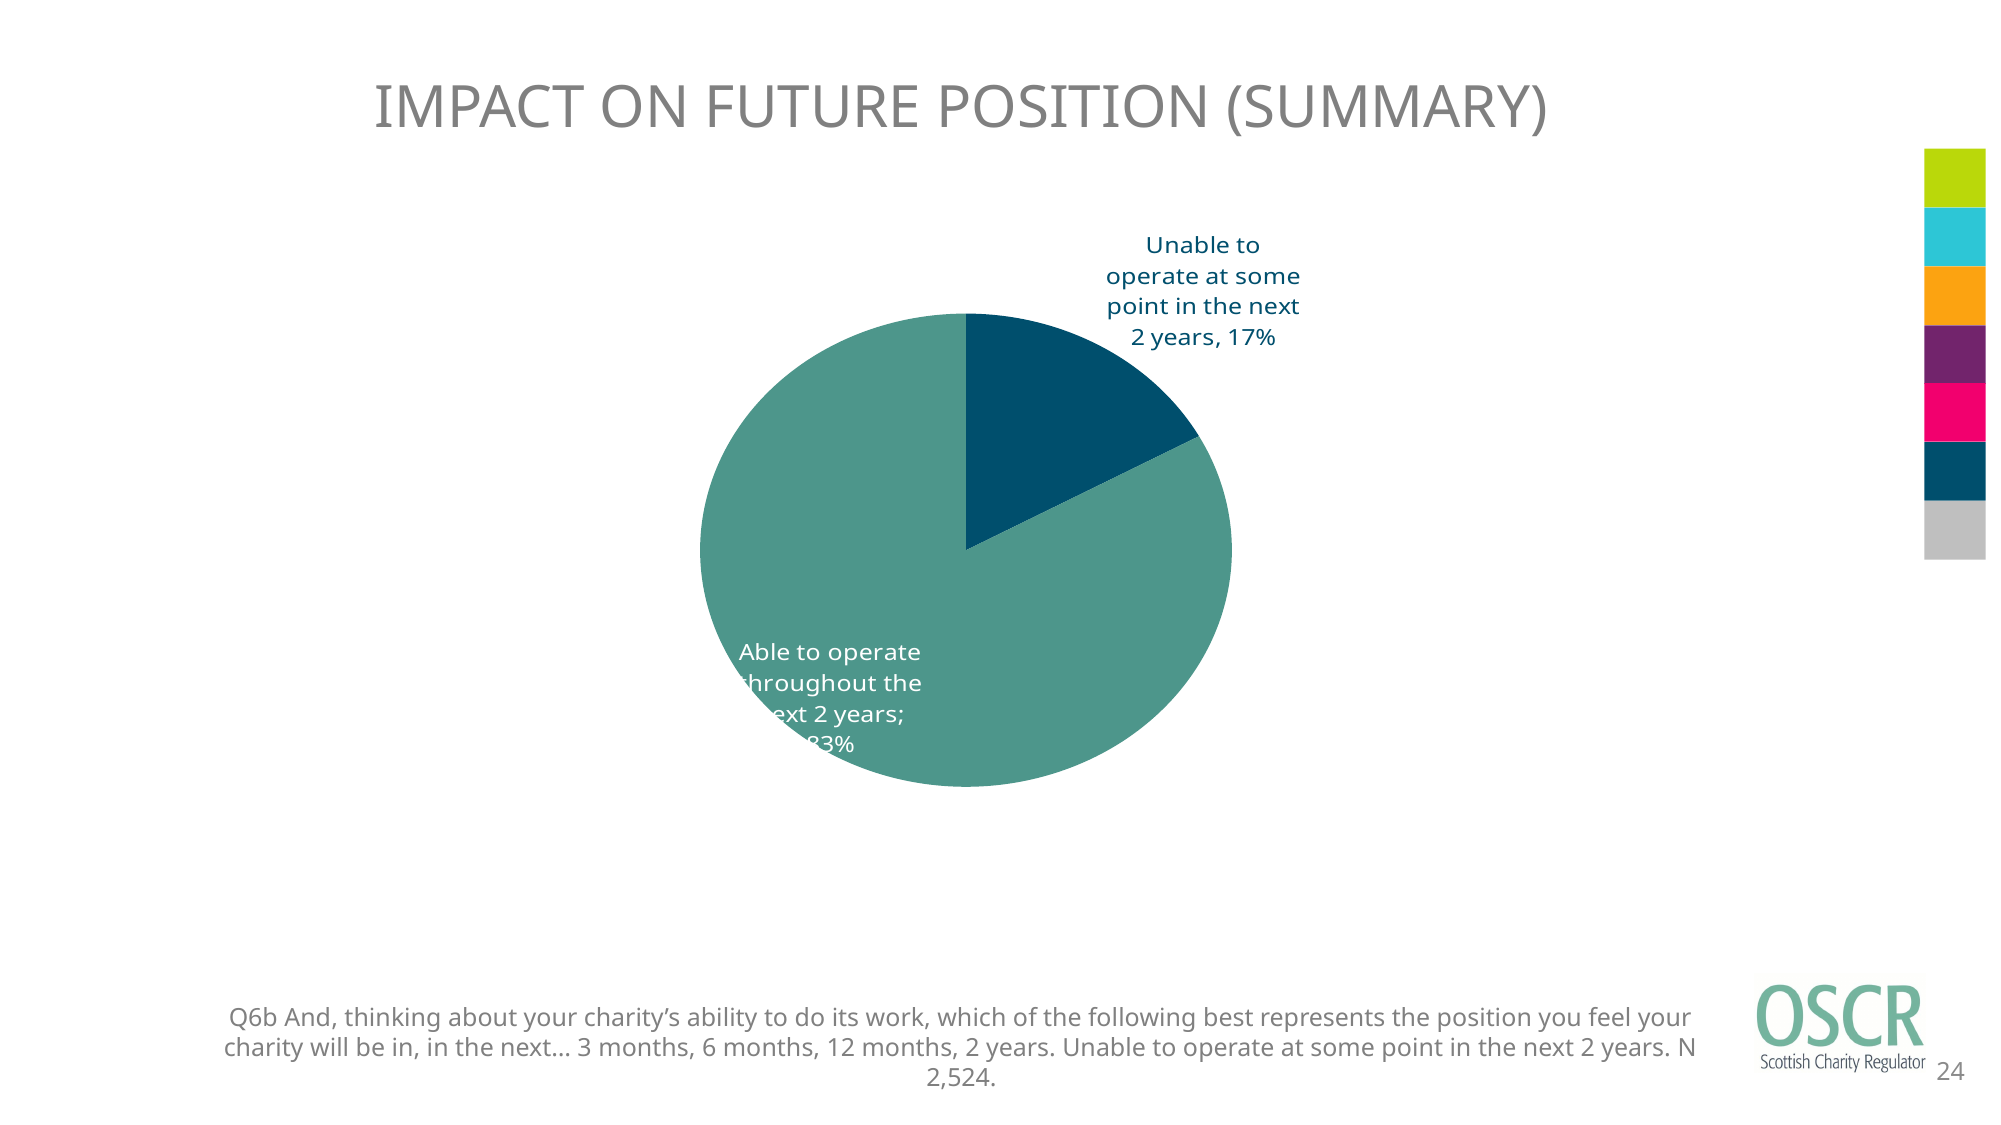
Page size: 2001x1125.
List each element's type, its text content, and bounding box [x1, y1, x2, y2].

picture [1754, 973, 1926, 1042]
title IMPACT ON FUTURE POSITION (SUMMARY) [282, 0, 1641, 218]
text_box Q6b And, thinking about your charity’s ability to do its work, which of the following best represents the position you feel your charity will be in, in the next… 3 months, 6 months, 12 months, 2 years. Unable to operate at some point in the next 2 years. N 2,524. [177, 994, 1746, 1099]
chart [421, 217, 1431, 883]
slide_number 24 [1529, 1042, 1980, 1103]
